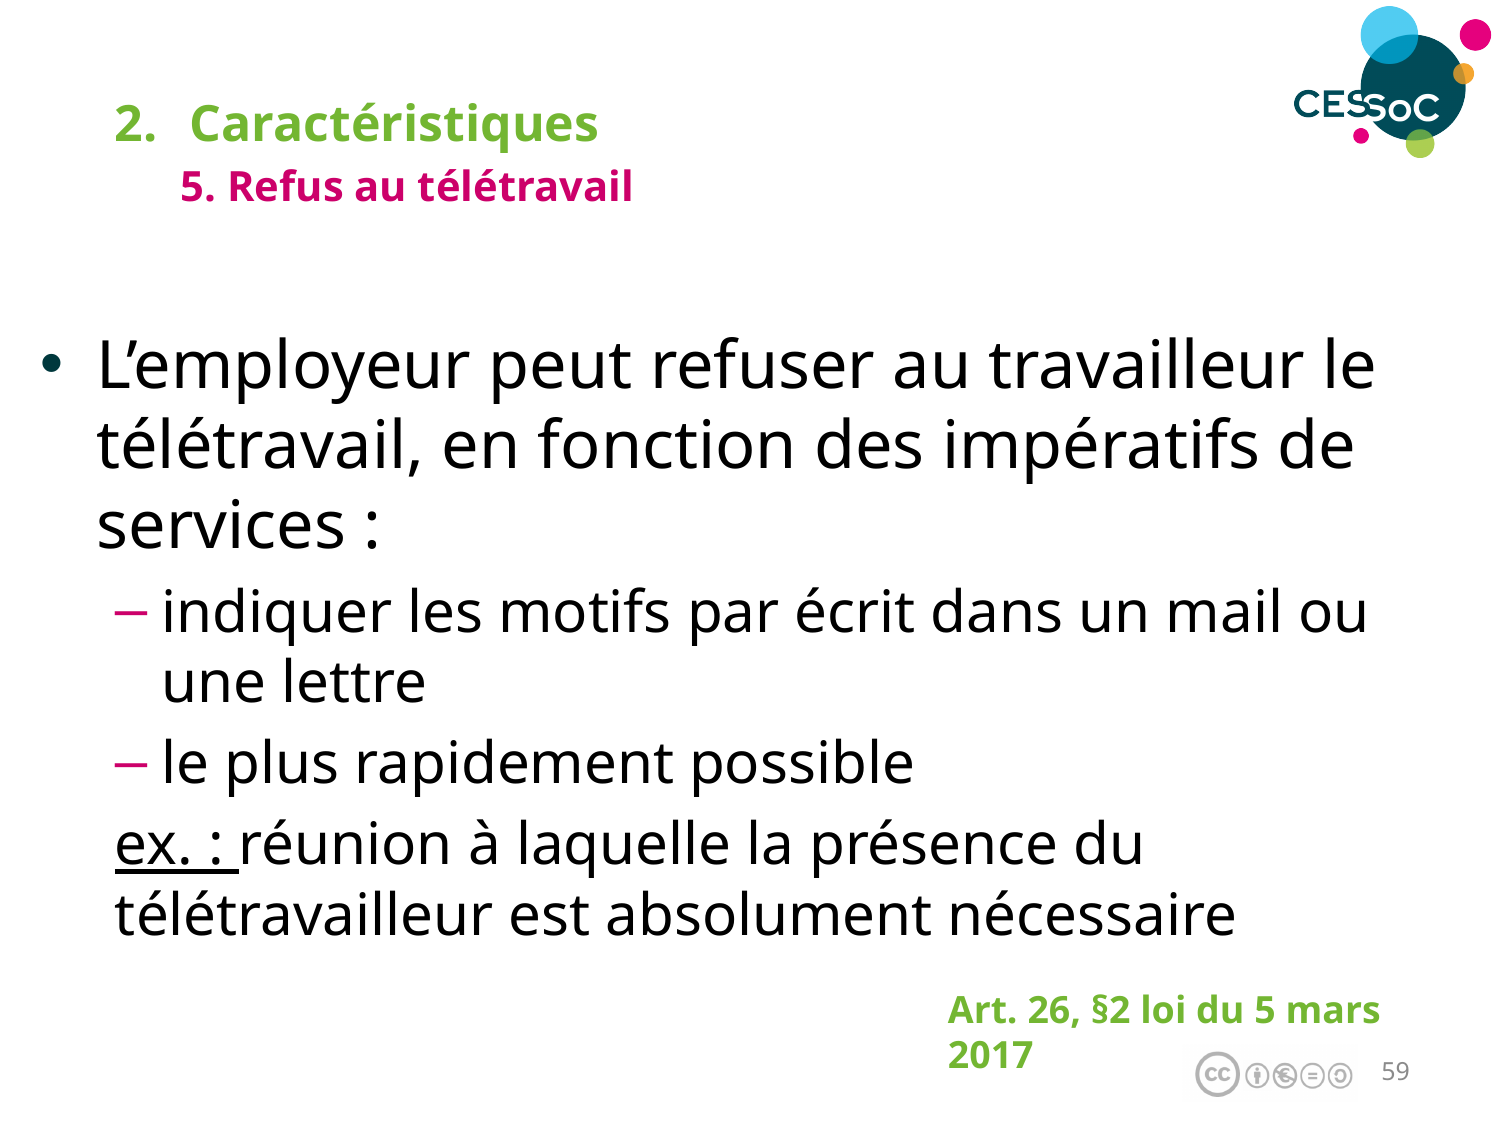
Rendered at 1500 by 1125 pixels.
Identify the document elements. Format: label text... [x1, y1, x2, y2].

list L’employeur peut refuser au travailleur le télétravail, en fonction des impératifs de services : indiquer les motifs par écrit dans un mail ou une lettre le plus rapidement possible ex. : réunion à laquelle la présence du télétravailleur est absolument nécessaire [24, 314, 1475, 985]
text_box Art. 26, §2 loi du 5 mars 2017 [933, 978, 1475, 1084]
slide_number 58 [1074, 1084, 1425, 1103]
picture [1294, 6, 1495, 158]
text_box Caractéristiques 5. Refus au télétravail [24, 84, 1321, 260]
